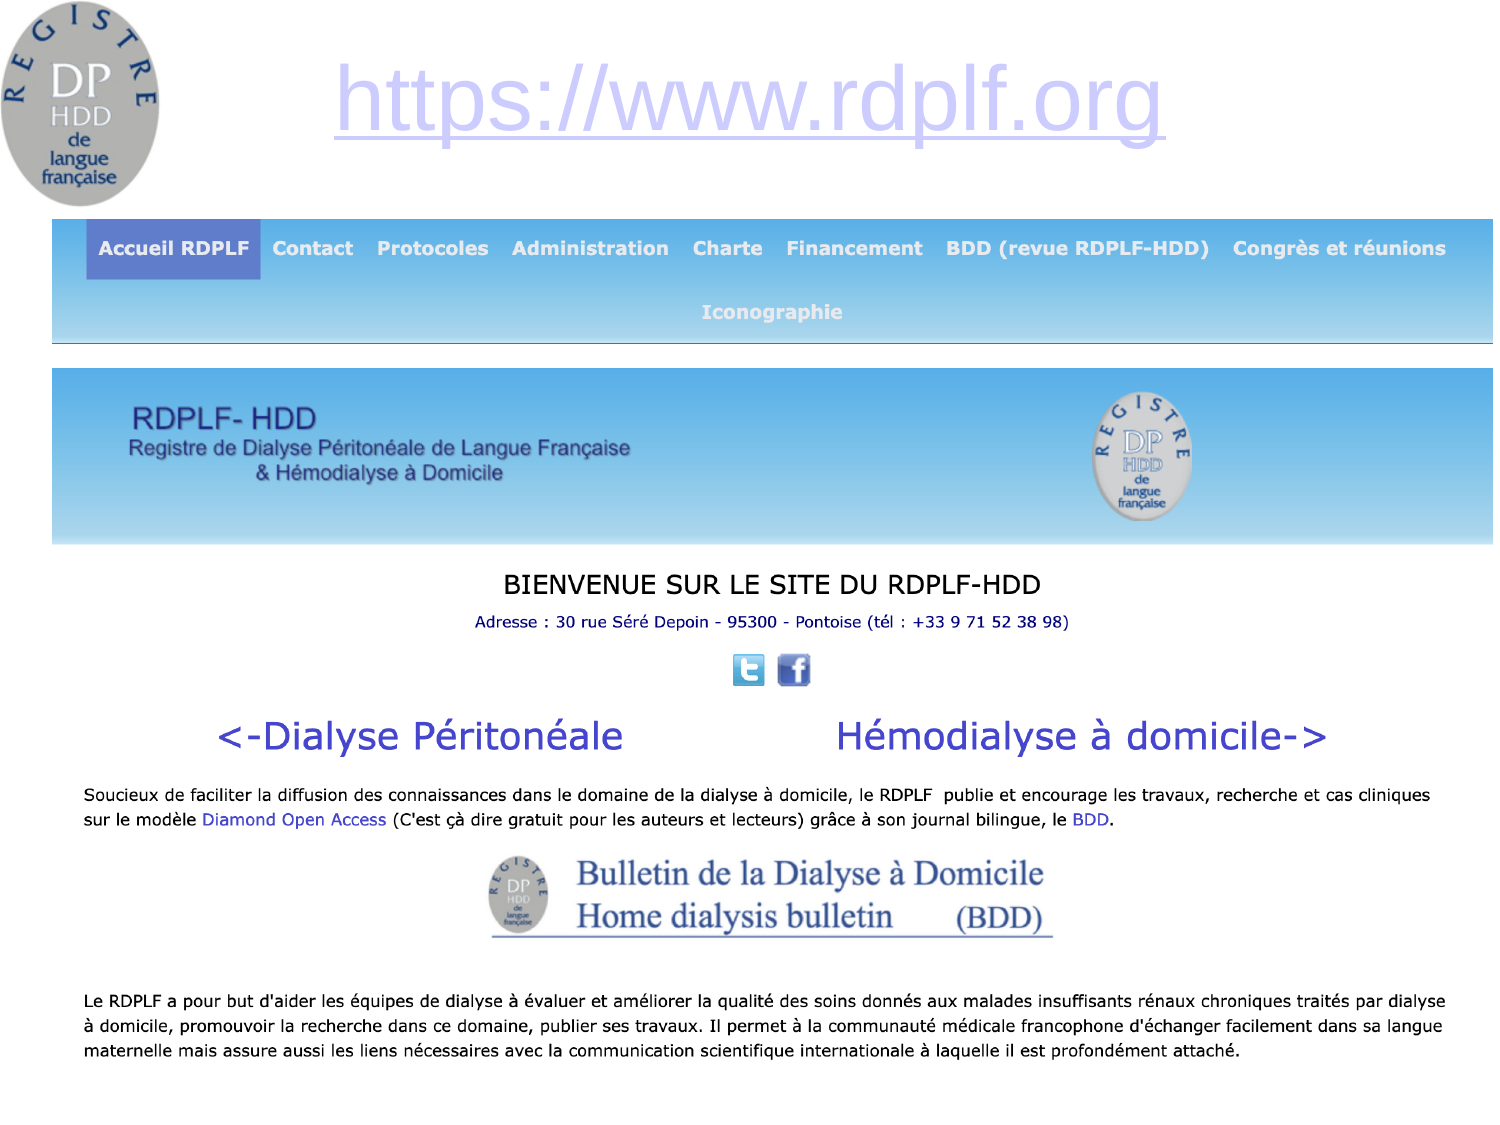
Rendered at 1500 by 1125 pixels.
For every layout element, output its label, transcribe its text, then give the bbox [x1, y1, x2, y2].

picture [52, 219, 1493, 1071]
picture [0, 0, 163, 210]
title https://www.rdplf.org [112, 0, 1388, 188]
